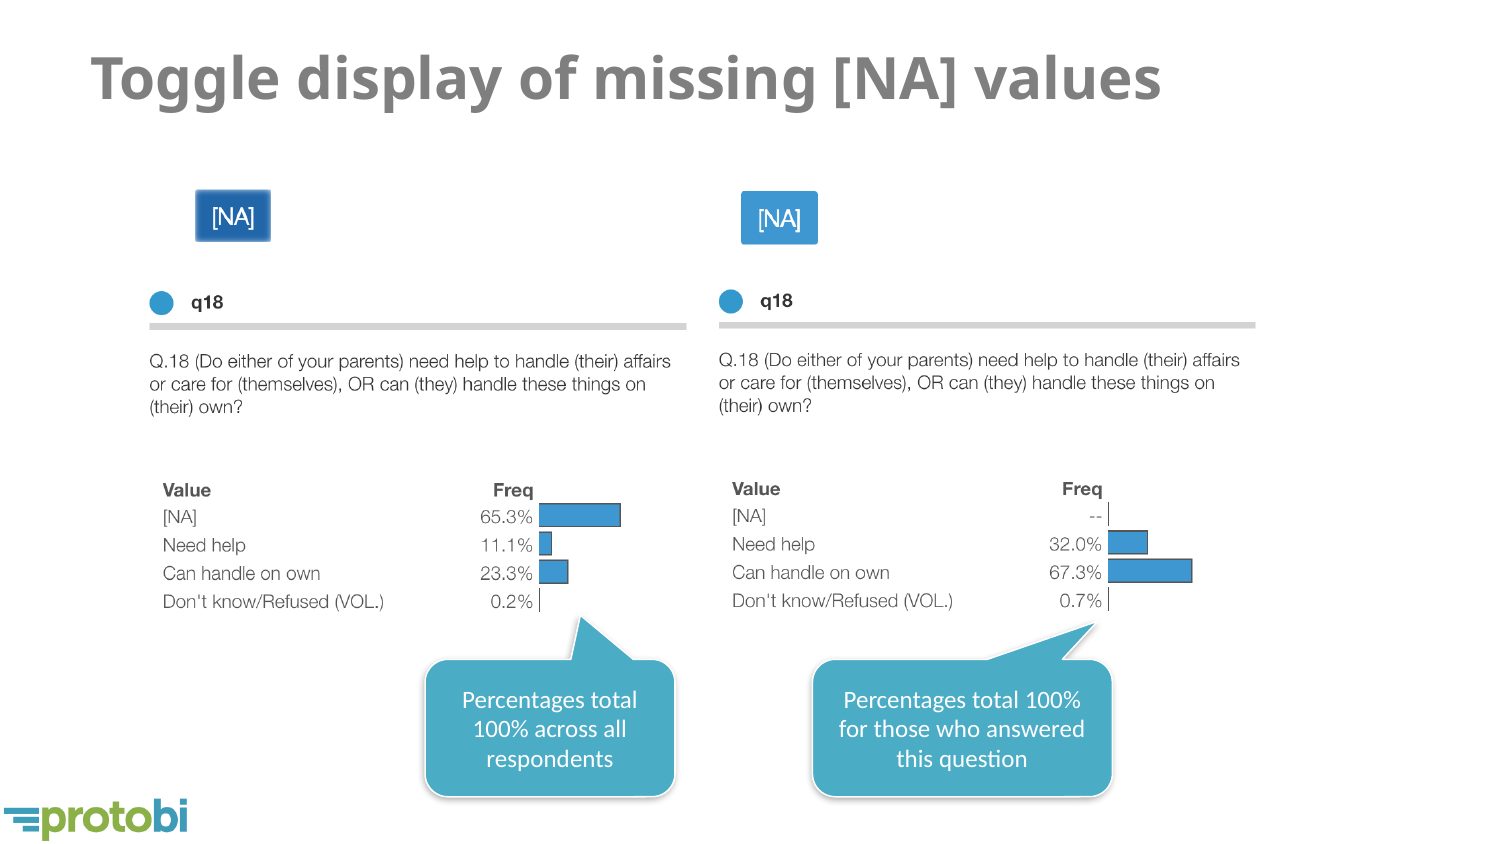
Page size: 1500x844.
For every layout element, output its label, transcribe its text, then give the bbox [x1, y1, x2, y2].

picture [140, 284, 705, 630]
picture [708, 281, 1270, 639]
picture [3, 784, 203, 844]
text_box Percentages total 100% for those who answered this question [811, 647, 1114, 798]
picture [737, 184, 821, 251]
title Toggle display of missing [NA] values [75, 33, 1463, 175]
picture [190, 184, 276, 247]
text_box Percentages total 100% across all respondents [424, 637, 676, 798]
